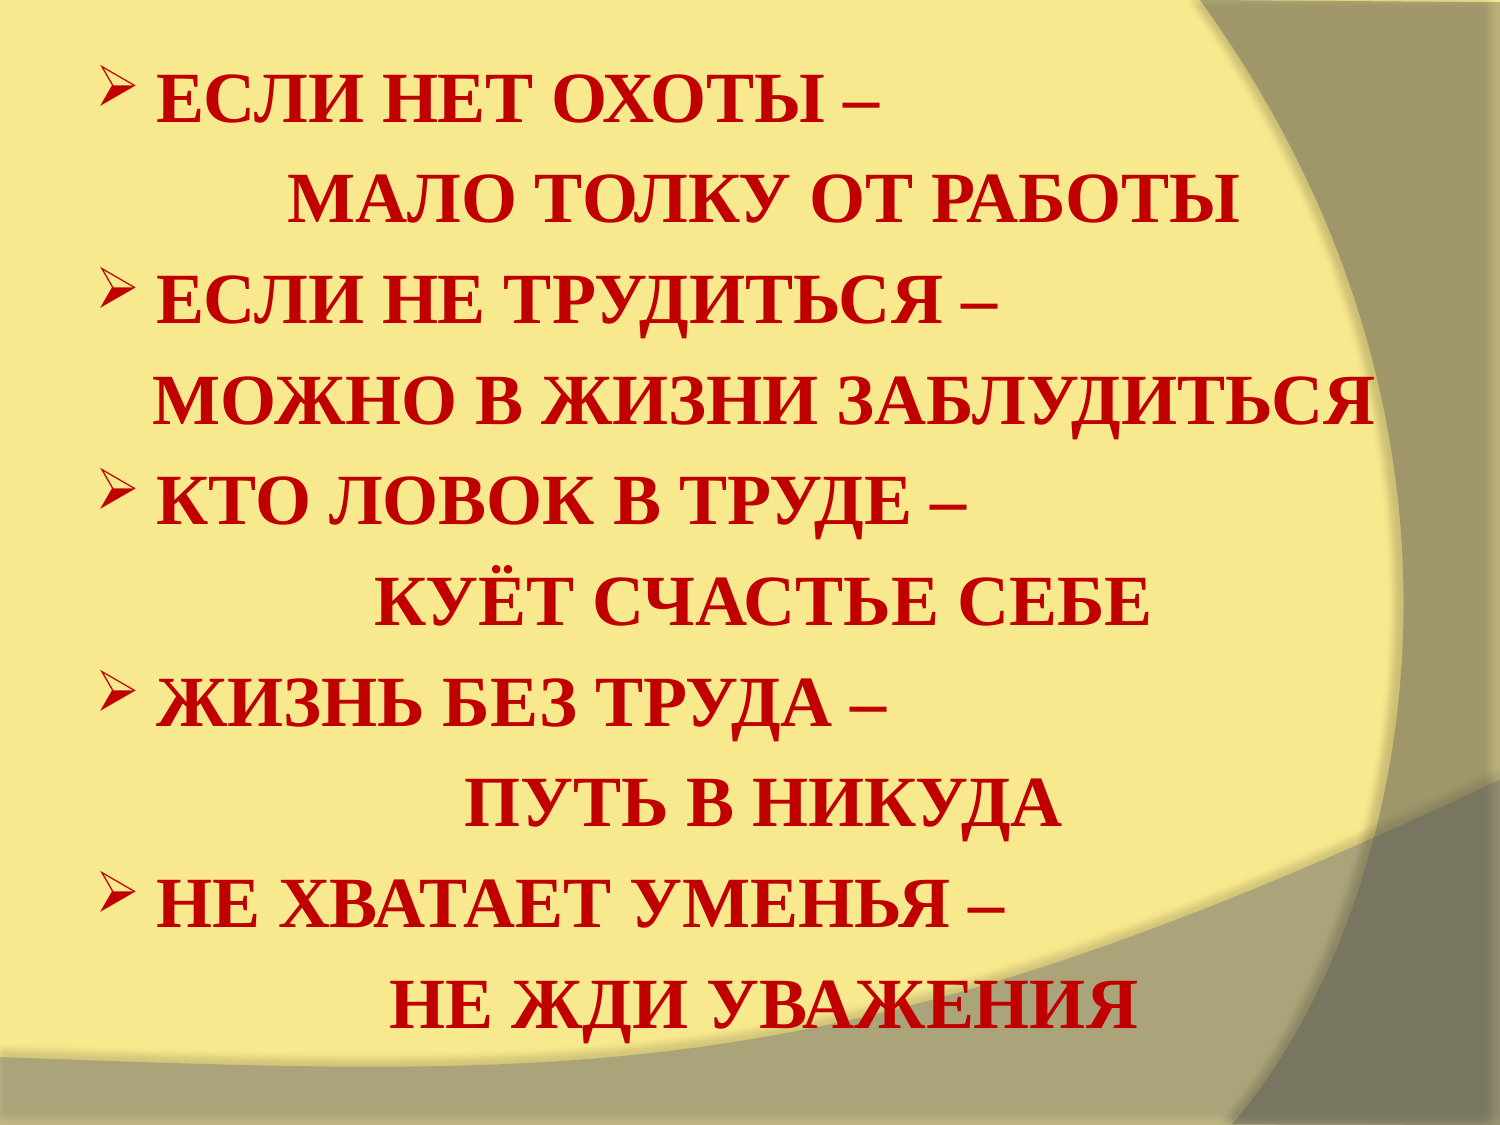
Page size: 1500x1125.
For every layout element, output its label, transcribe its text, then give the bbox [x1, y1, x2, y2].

list ЕСЛИ НЕТ ОХОТЫ – МАЛО ТОЛКУ ОТ РАБОТЫ ЕСЛИ НЕ ТРУДИТЬСЯ – МОЖНО В ЖИЗНИ ЗАБЛУДИТЬСЯ КТО ЛОВОК В ТРУДЕ – КУЁТ СЧАСТЬЕ СЕБЕ ЖИЗНЬ БЕЗ ТРУДА – ПУТЬ В НИКУДА НЕ ХВАТАЕТ УМЕНЬЯ – НЕ ЖДИ УВАЖЕНИЯ [75, 42, 1447, 1059]
